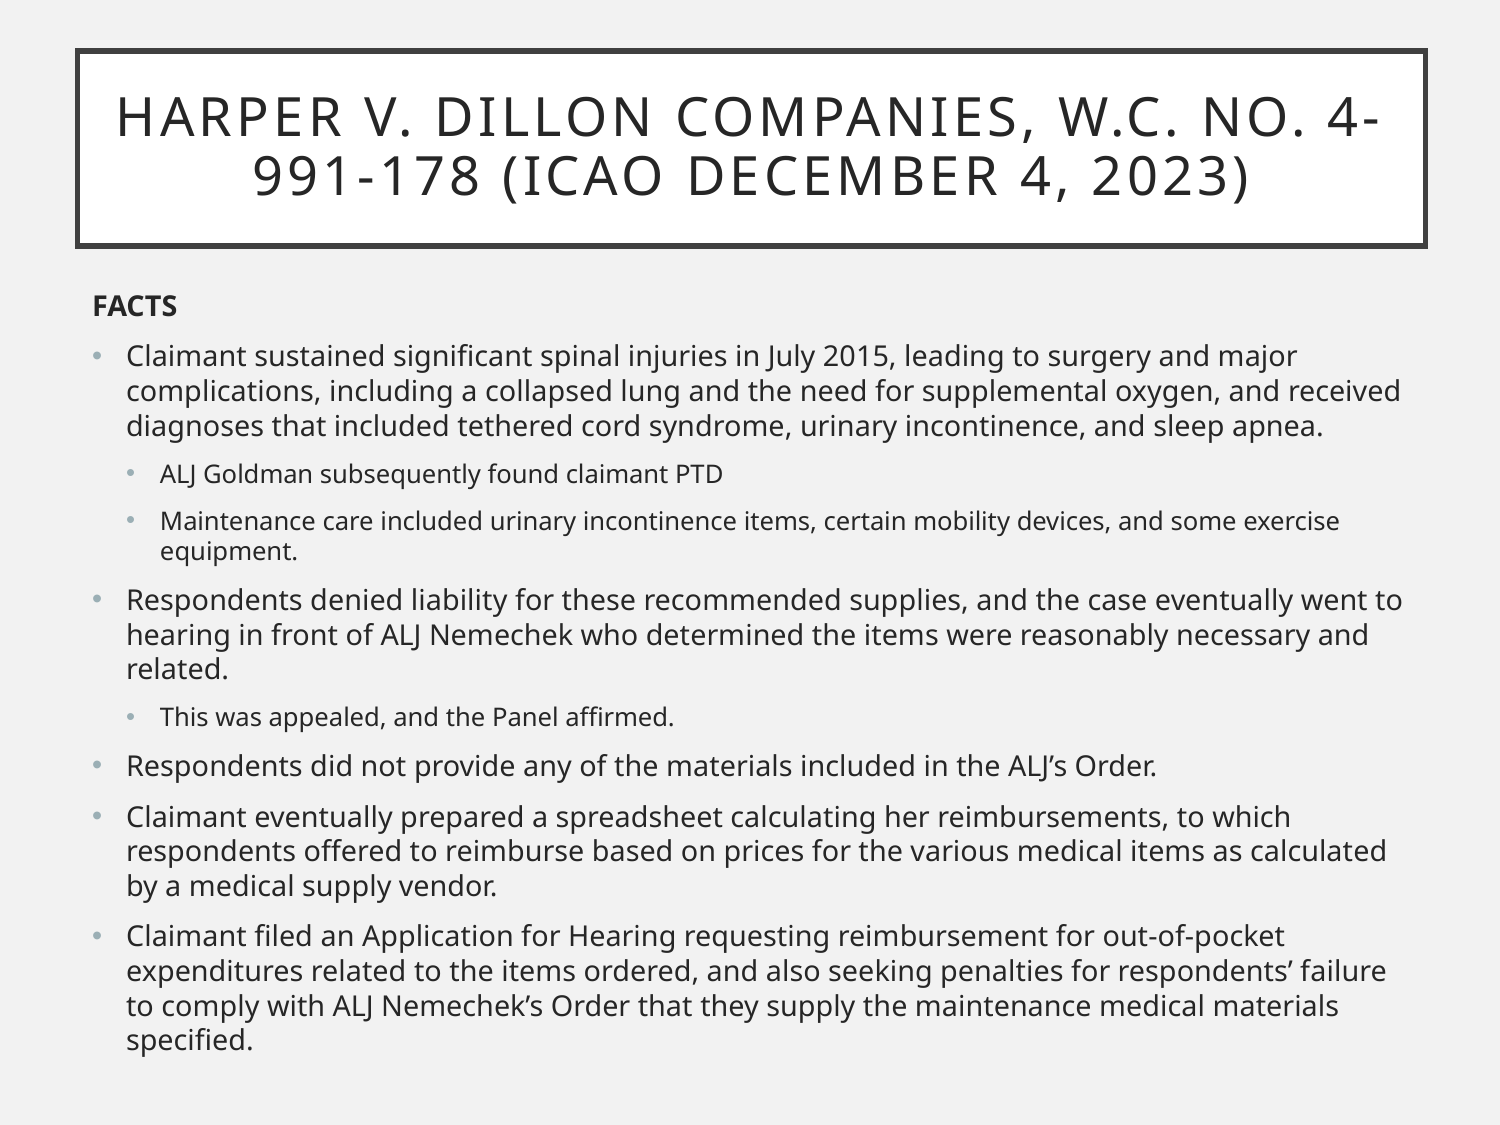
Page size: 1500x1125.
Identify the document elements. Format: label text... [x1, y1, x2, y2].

list FACTS Claimant sustained significant spinal injuries in July 2015, leading to surgery and major complications, including a collapsed lung and the need for supplemental oxygen, and received diagnoses that included tethered cord syndrome, urinary incontinence, and sleep apnea. ALJ Goldman subsequently found claimant PTD Maintenance care included urinary incontinence items, certain mobility devices, and some exercise equipment. Respondents denied liability for these recommended supplies, and the case eventually went to hearing in front of ALJ Nemechek who determined the items were reasonably necessary and related. This was appealed, and the Panel affirmed. Respondents did not provide any of the materials included in the ALJ’s Order. Claimant eventually prepared a spreadsheet calculating her reimbursements, to which respondents offered to reimburse based on prices for the various medical items as calculated by a medical supply vendor. Claimant filed an Application for Hearing requesting reimbursement for out-of-pocket expenditures related to the items ordered, and also seeking penalties for respondents’ failure to comply with ALJ Nemechek’s Order that they supply the maintenance medical materials specified. [77, 279, 1426, 1074]
title Harper v. Dillon Companies, W.C. No. 4-991-178 (ICAO December 4, 2023) [75, 48, 1428, 249]
